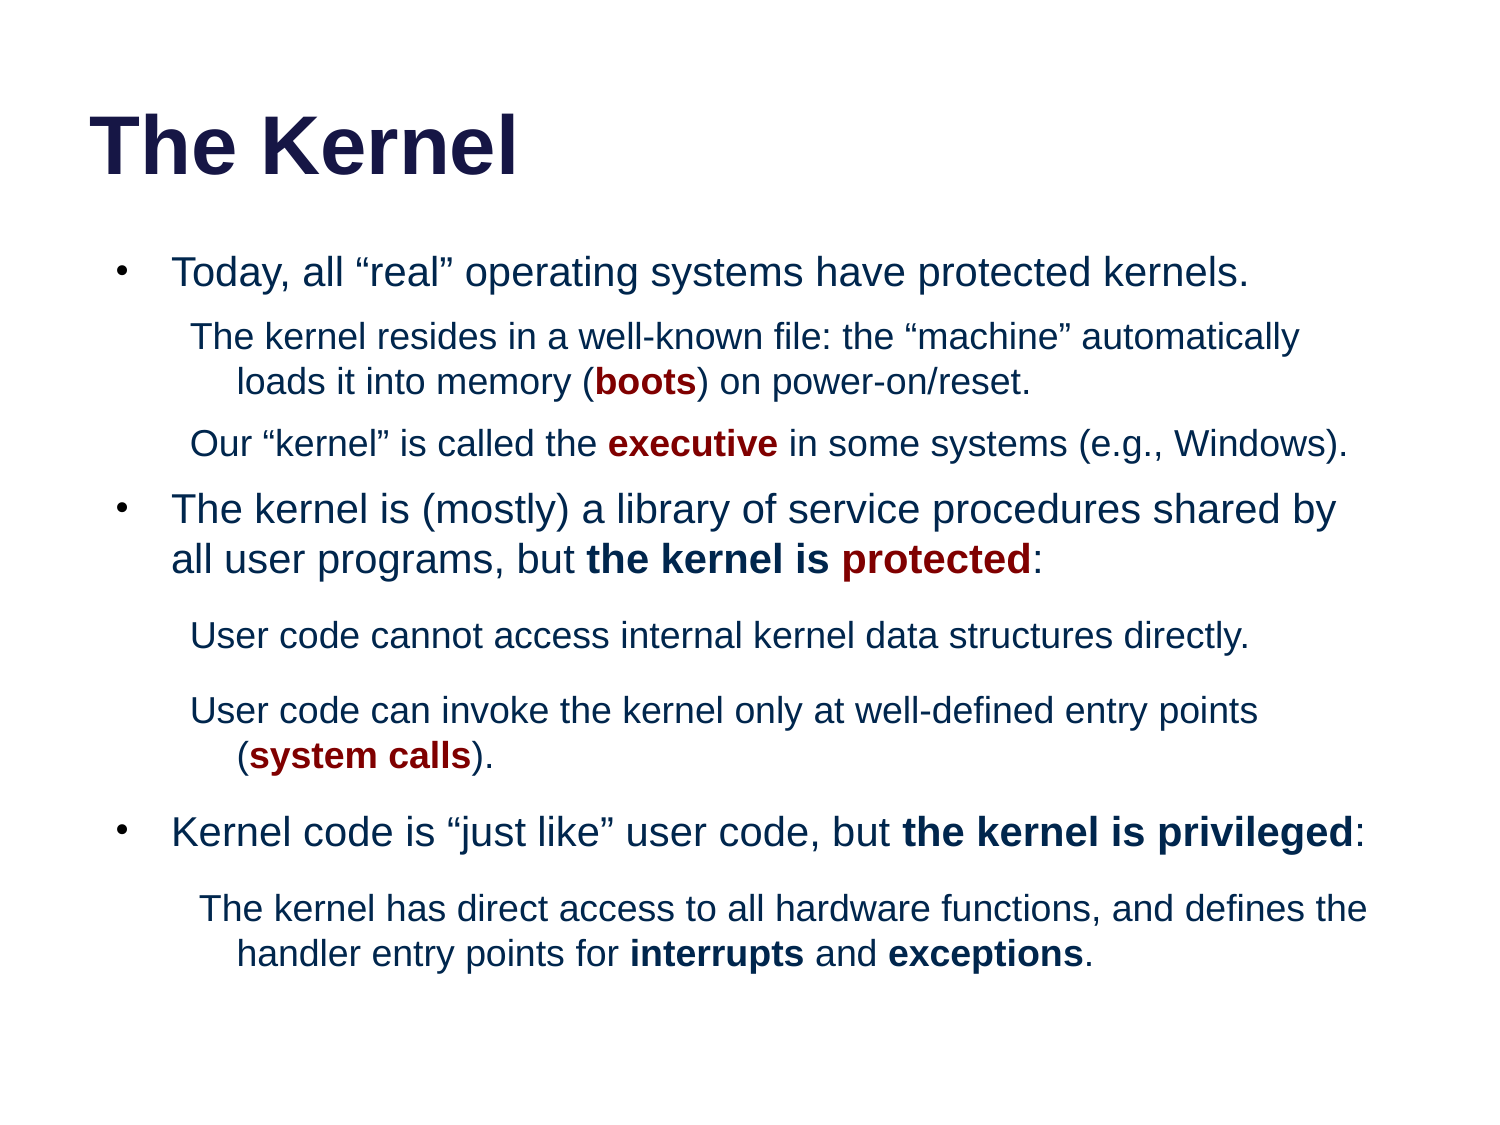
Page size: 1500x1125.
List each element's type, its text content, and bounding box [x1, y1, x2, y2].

title The Kernel [75, 0, 1425, 200]
list Today, all “real” operating systems have protected kernels. The kernel resides in a well-known file: the “machine” automatically loads it into memory (boots) on power-on/reset. Our “kernel” is called the executive in some systems (e.g., Windows). The kernel is (mostly) a library of service procedures shared by all user programs, but the kernel is protected: User code cannot access internal kernel data structures directly. User code can invoke the kernel only at well-defined entry points (system calls). Kernel code is “just like” user code, but the kernel is privileged: The kernel has direct access to all hardware functions, and defines the handler entry points for interrupts and exceptions. [99, 237, 1400, 1013]
